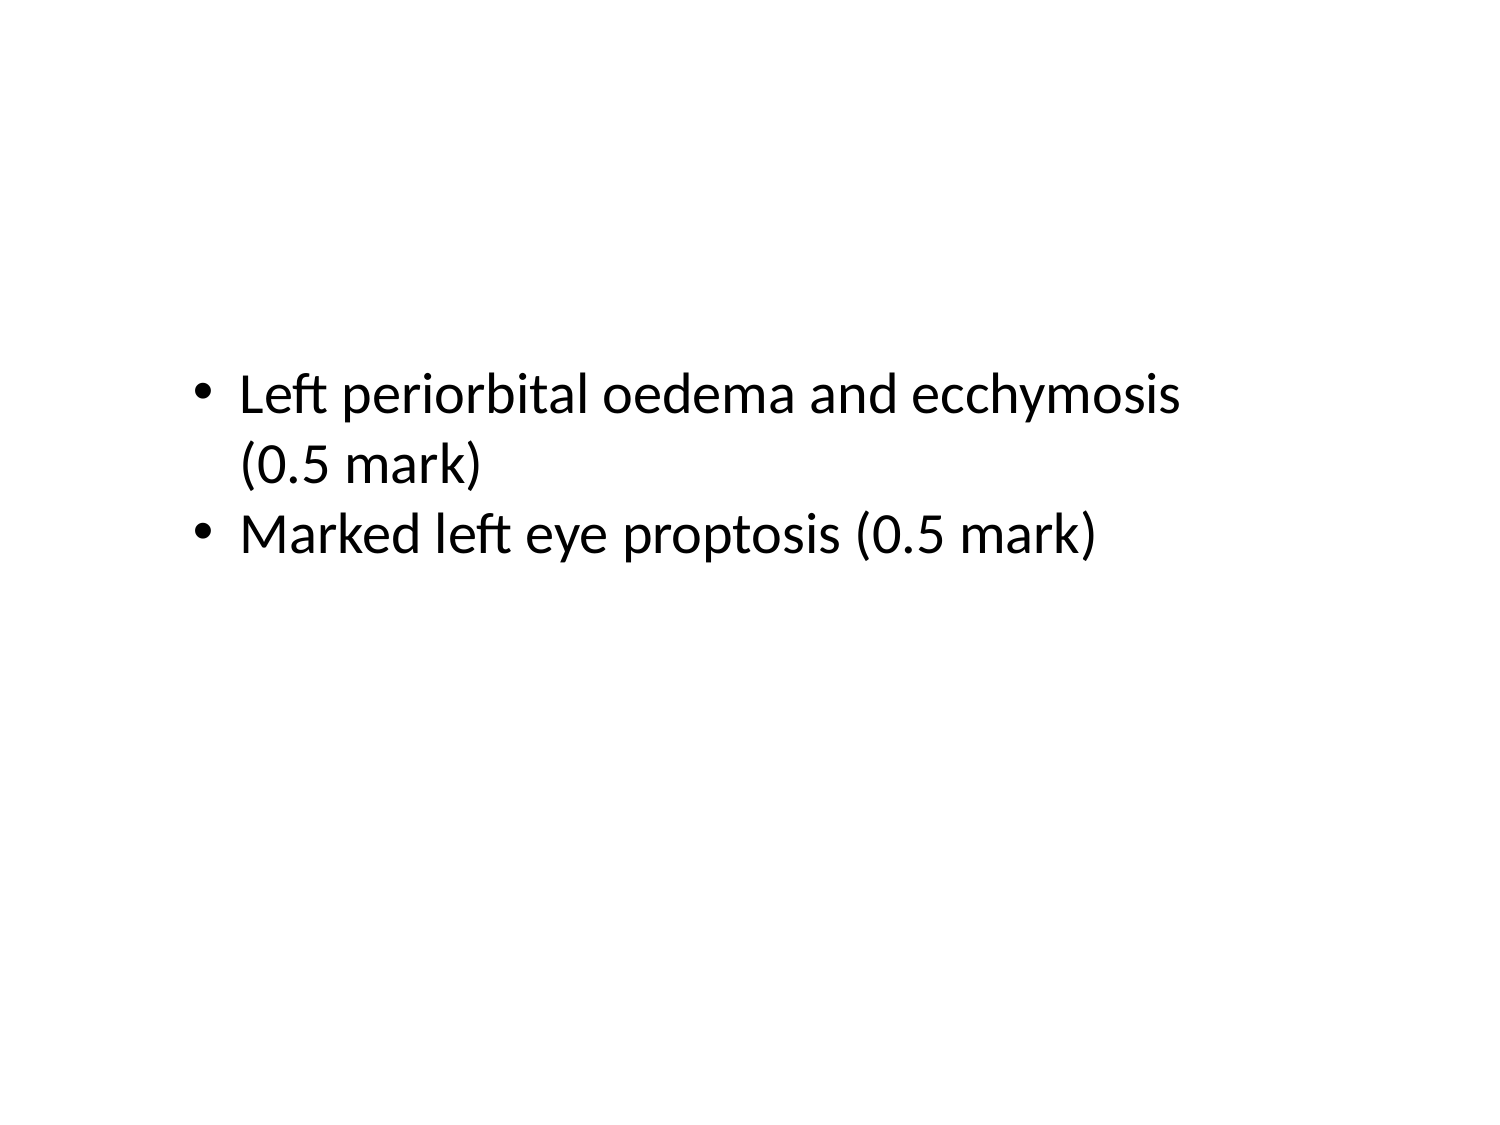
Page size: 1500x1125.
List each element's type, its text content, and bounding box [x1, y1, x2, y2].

text_box Left periorbital oedema and ecchymosis (0.5 mark) Marked left eye proptosis (0.5 mark) [103, 348, 1234, 618]
